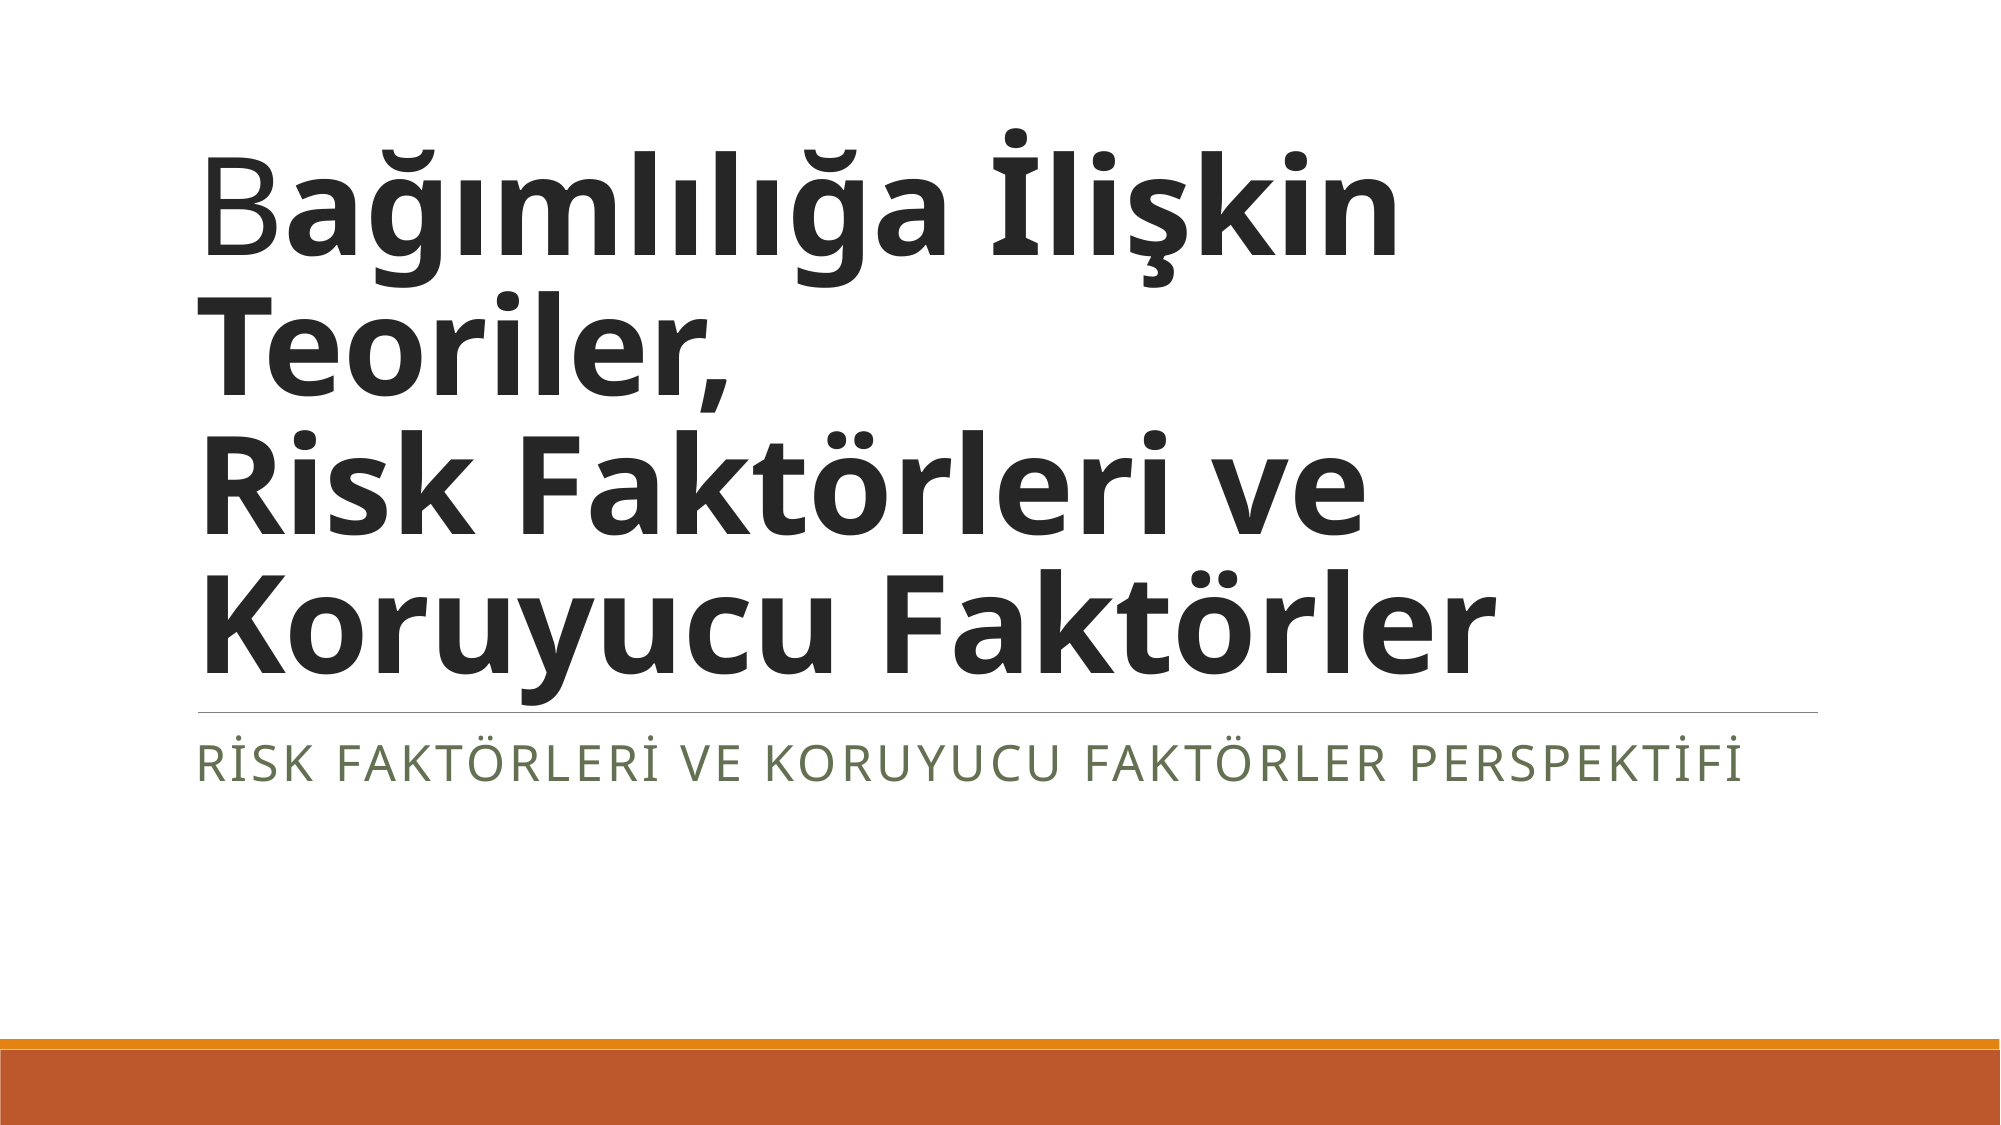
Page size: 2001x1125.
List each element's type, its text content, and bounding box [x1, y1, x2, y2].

list RİSK FAKTÖRLERİ VE KORUYUCU FAKTÖRLER PERSPEKTİFİ [180, 730, 1830, 918]
title Bağımlılığa İlişkin Teoriler, Risk Faktörleri ve Koruyucu Faktörler [180, 124, 1830, 710]
